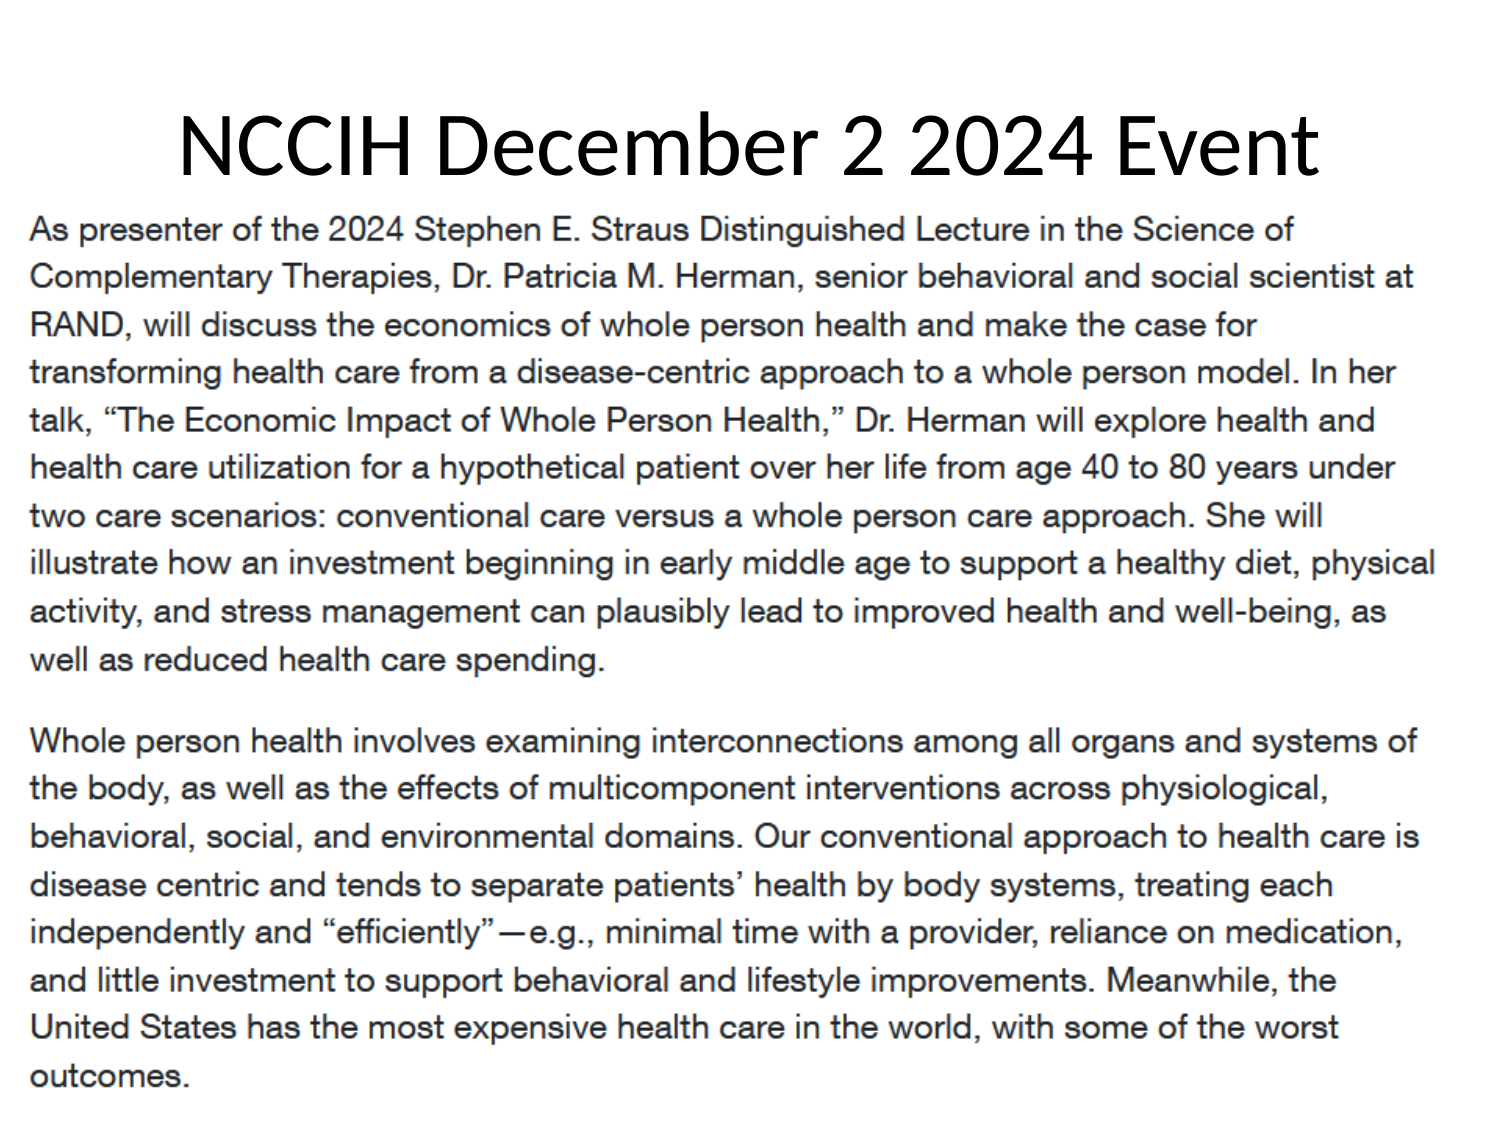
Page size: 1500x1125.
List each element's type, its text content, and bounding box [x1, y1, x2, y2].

title NCCIH December 2 2024 Event [74, 44, 1426, 200]
picture [12, 202, 1500, 1103]
